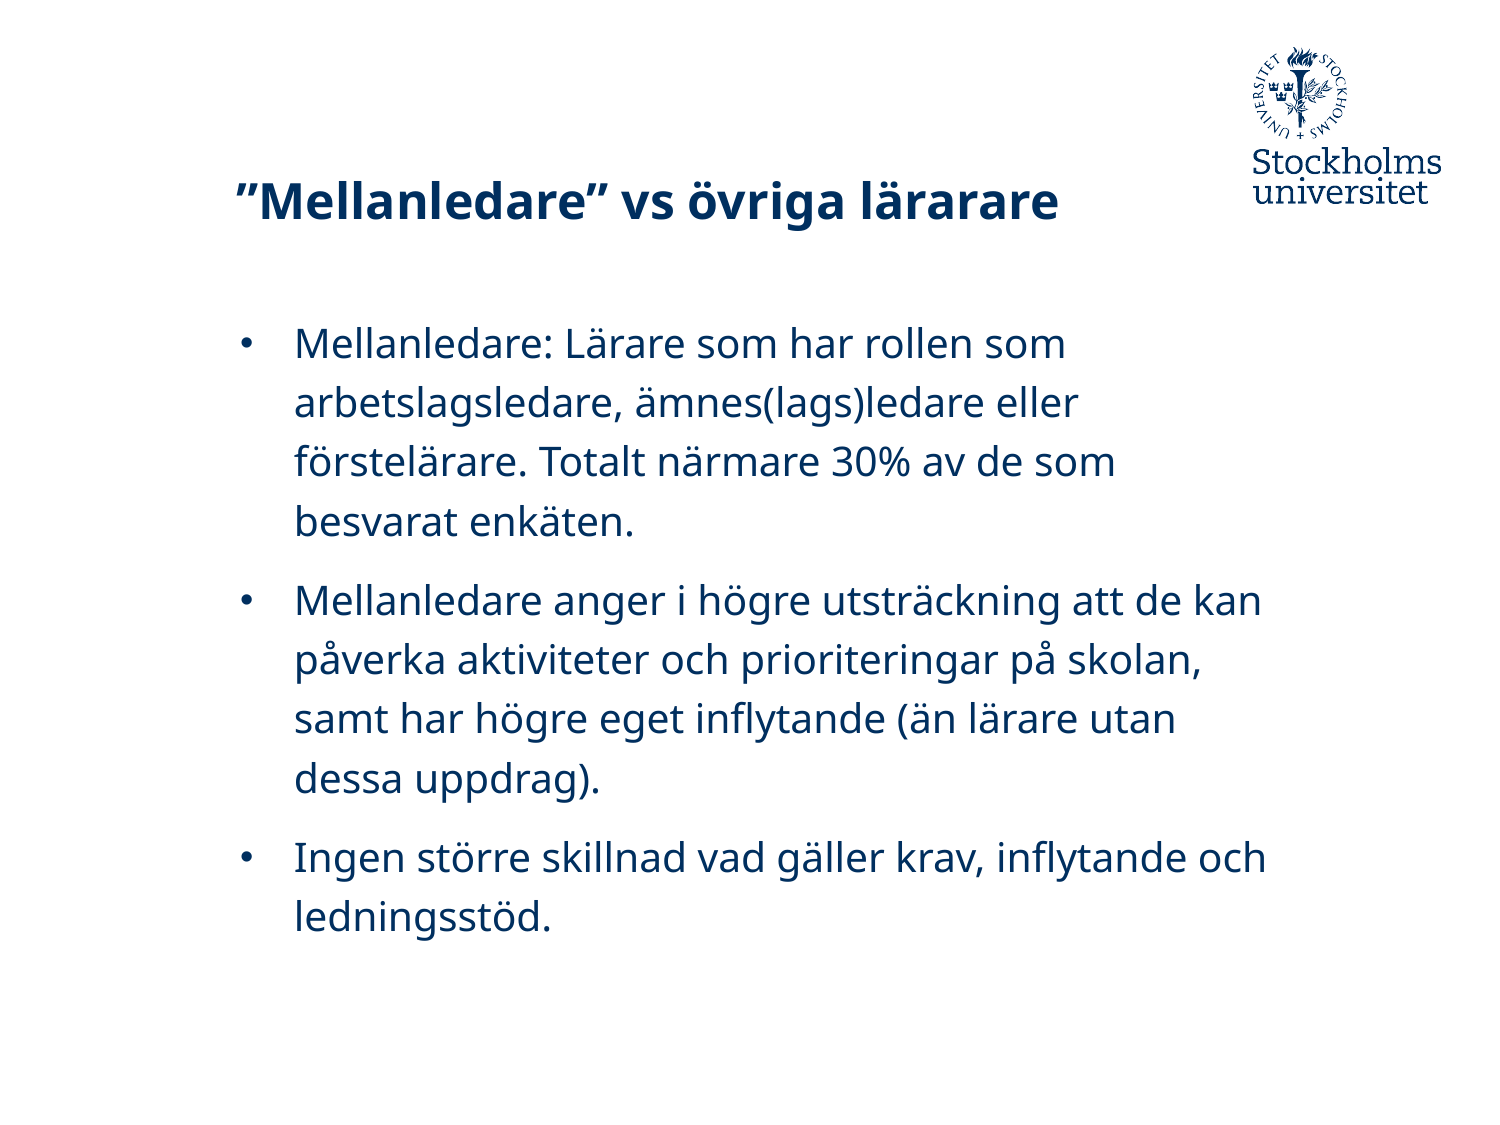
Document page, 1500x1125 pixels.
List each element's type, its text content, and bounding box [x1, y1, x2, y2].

list Mellanledare: Lärare som har rollen som arbetslagsledare, ämnes(lags)ledare eller förstelärare. Totalt närmare 30% av de som besvarat enkäten. Mellanledare anger i högre utsträckning att de kan påverka aktiviteter och prioriteringar på skolan, samt har högre eget inflytande (än lärare utan dessa uppdrag). Ingen större skillnad vad gäller krav, inflytande och ledningsstöd. [225, 299, 1295, 953]
title ”Mellanledare” vs övriga lärarare [221, 162, 1448, 286]
picture [1253, 47, 1441, 162]
